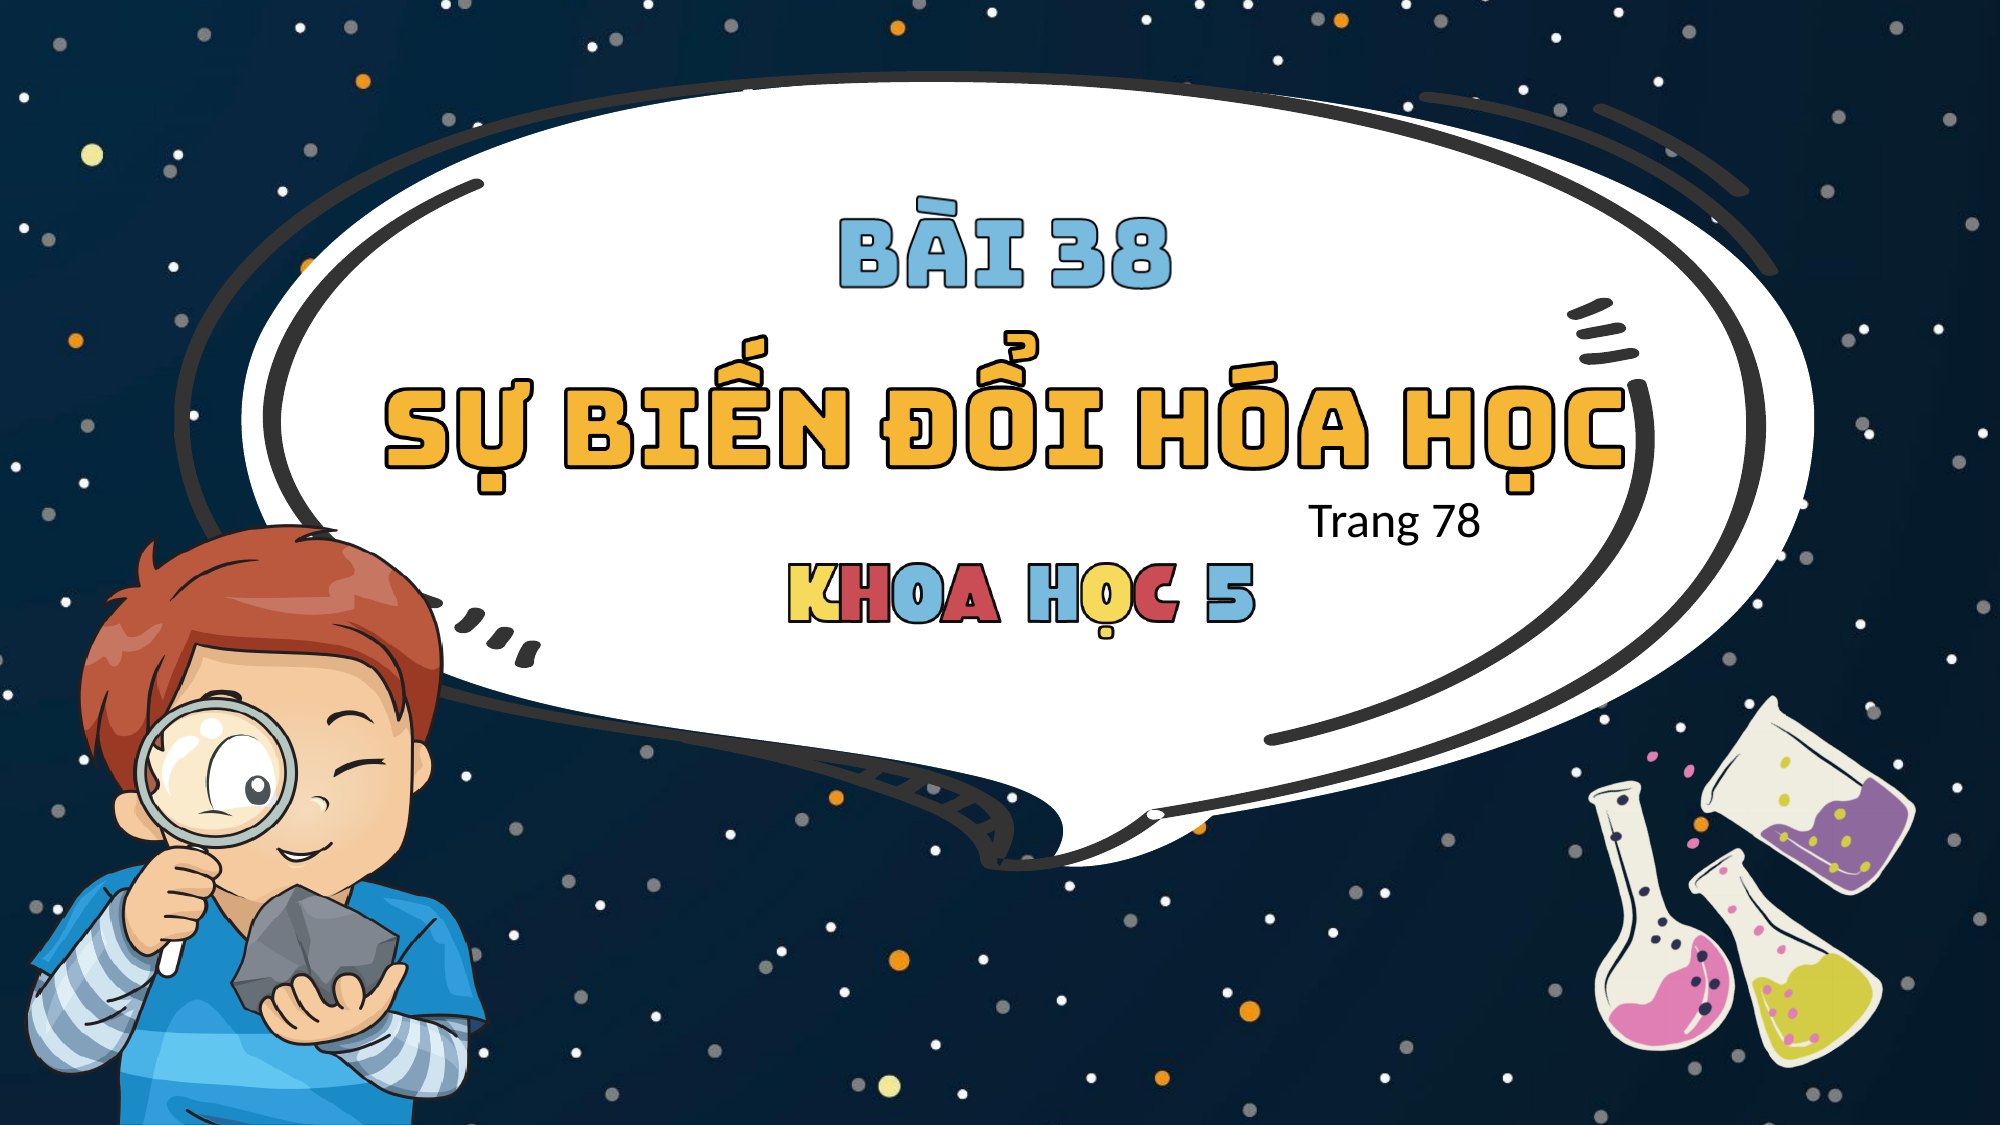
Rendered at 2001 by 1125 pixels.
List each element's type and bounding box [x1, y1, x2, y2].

text_box [136, 71, 1873, 872]
picture [0, 0, 2000, 1125]
